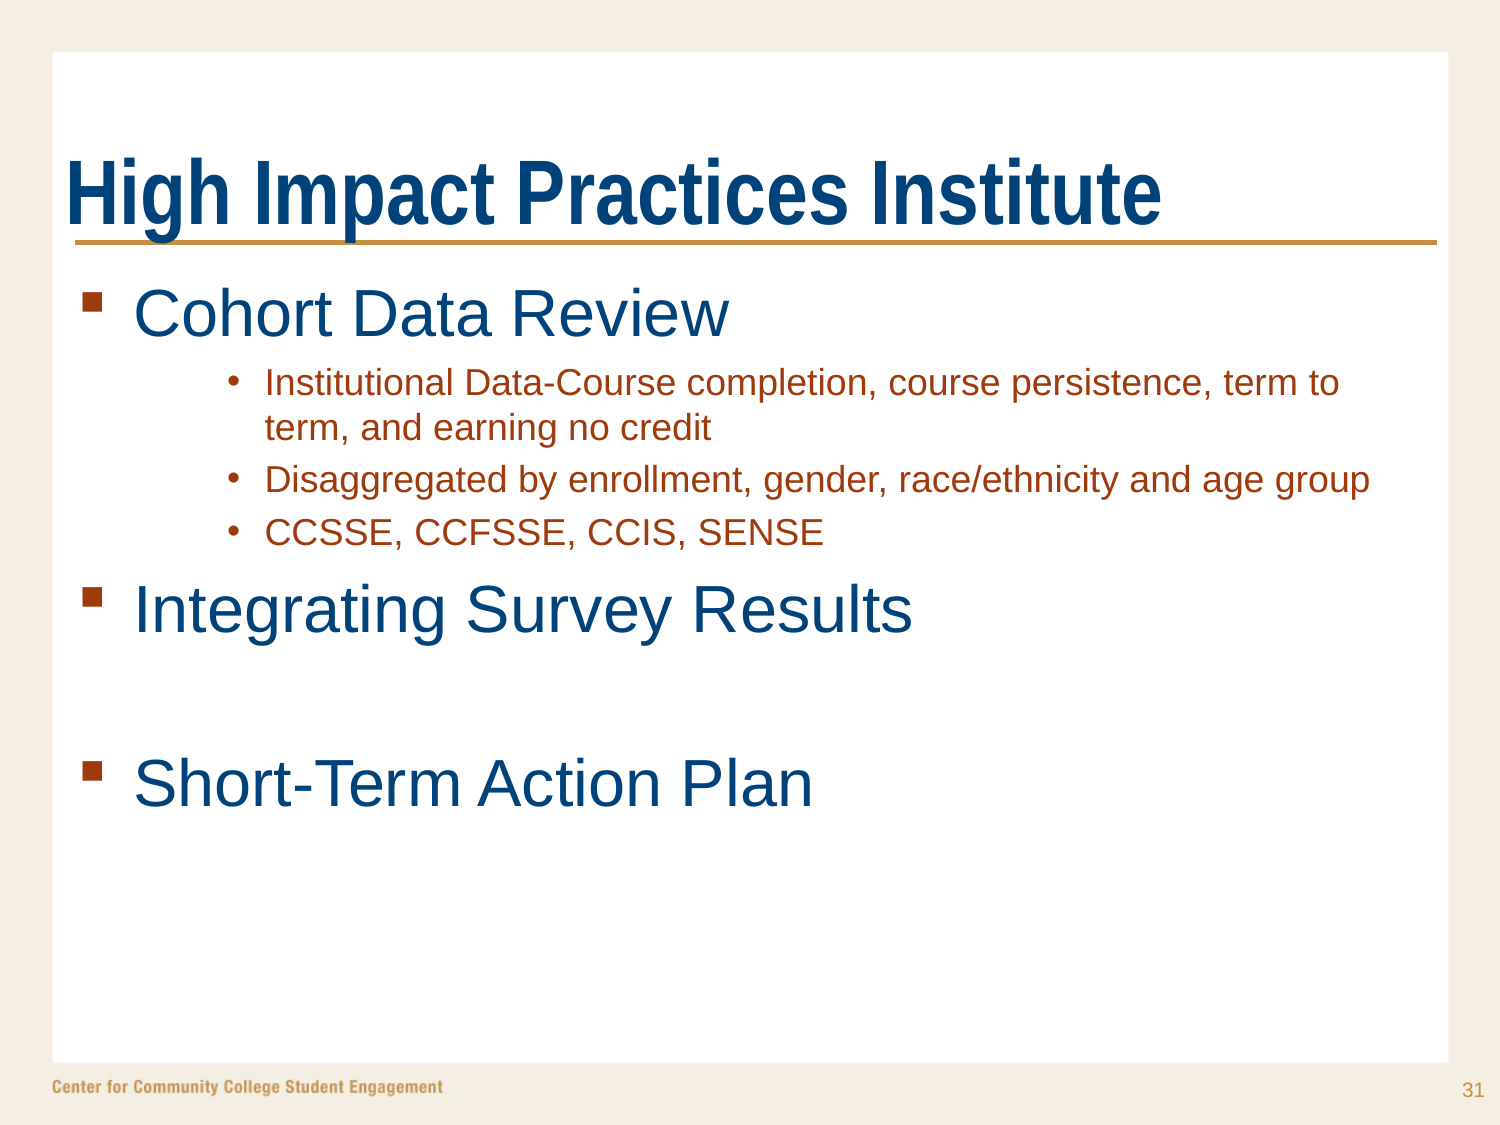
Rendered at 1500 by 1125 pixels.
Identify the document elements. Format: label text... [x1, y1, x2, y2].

list Cohort Data Review Institutional Data-Course completion, course persistence, term to term, and earning no credit Disaggregated by enrollment, gender, race/ethnicity and age group CCSSE, CCFSSE, CCIS, SENSE Integrating Survey Results Short-Term Action Plan [62, 262, 1450, 1038]
slide_number 31 [1400, 1062, 1500, 1116]
title High Impact Practices Institute [50, 79, 1450, 250]
picture [0, 0, 1500, 1125]
